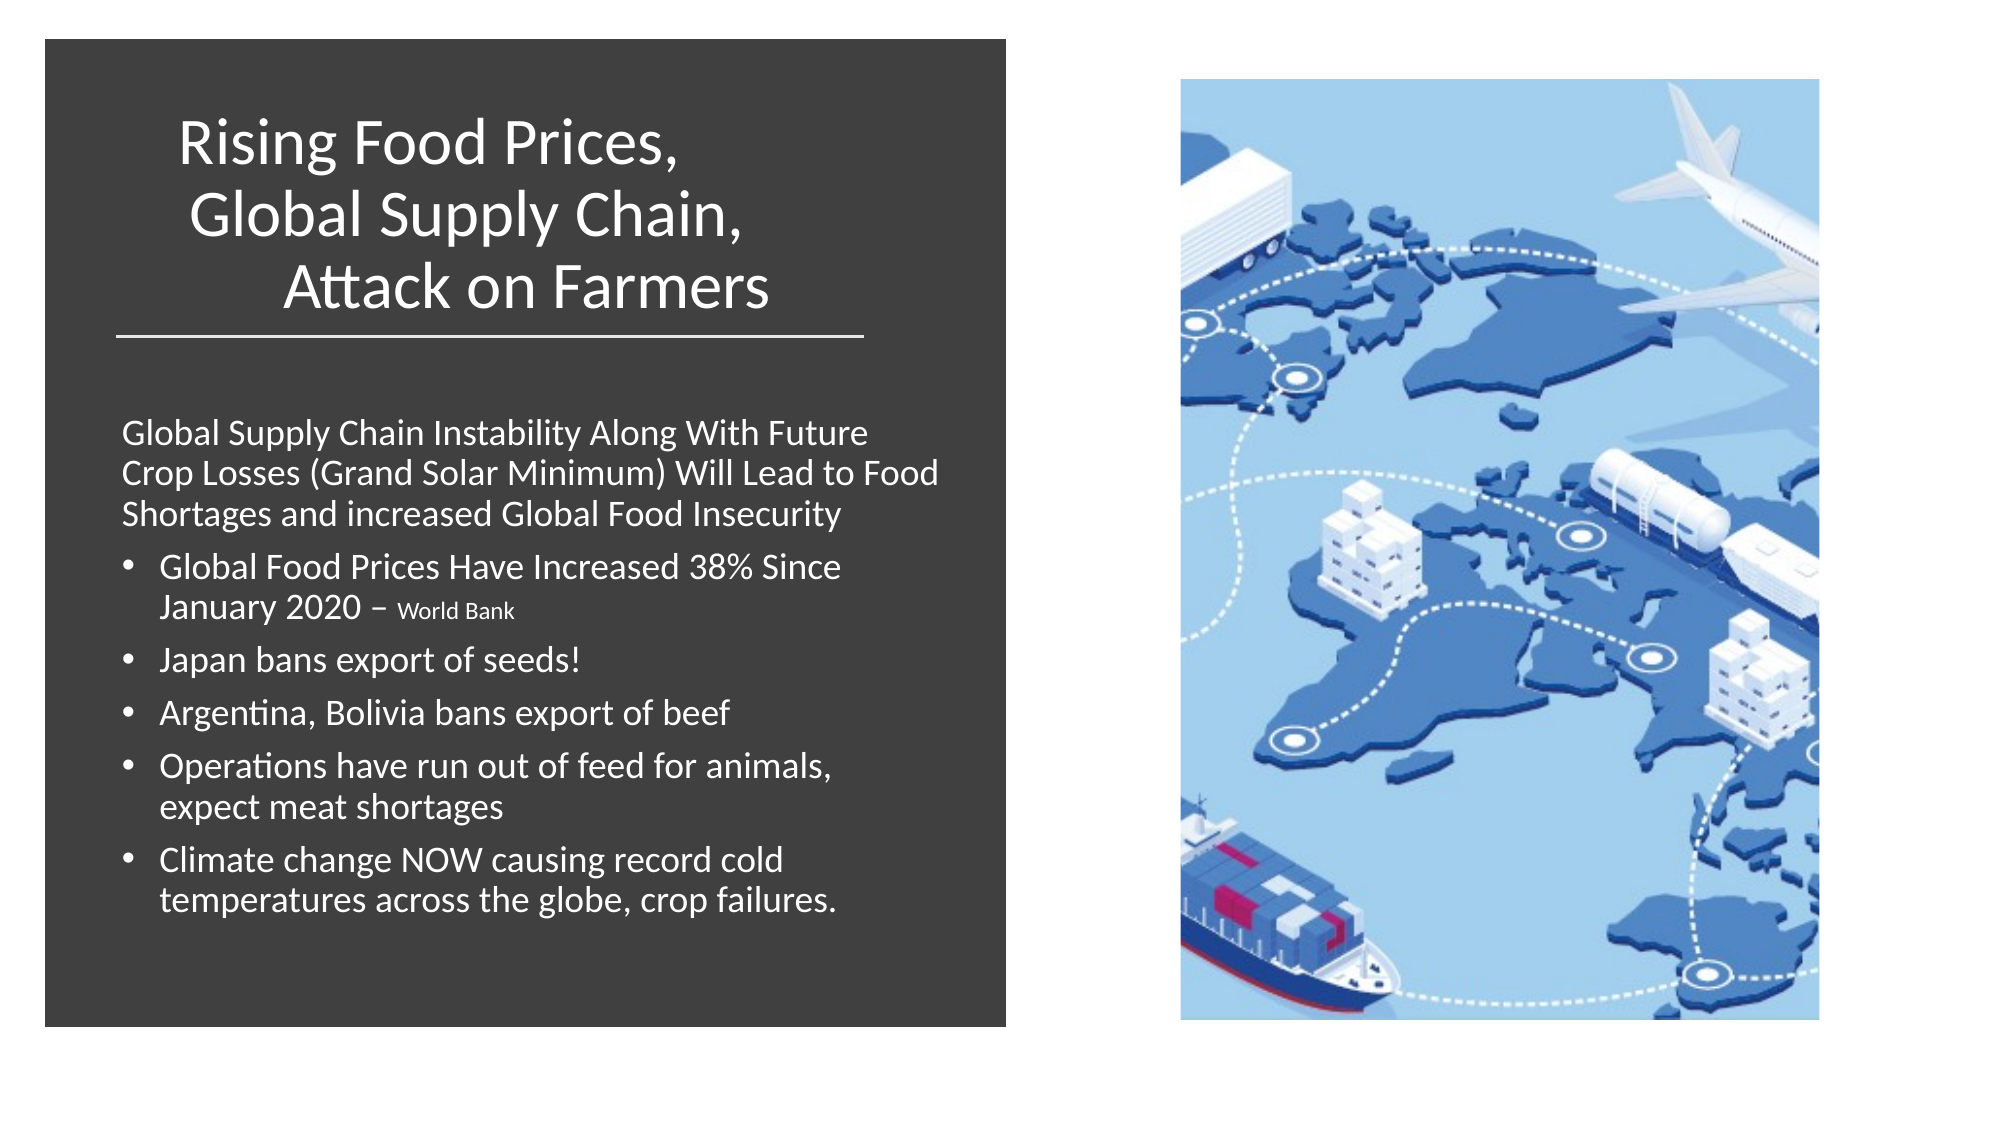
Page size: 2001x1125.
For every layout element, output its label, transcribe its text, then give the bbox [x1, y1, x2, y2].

title Rising Food Prices, Global Supply Chain, Attack on Farmers [97, 105, 957, 326]
text_box Global Supply Chain Instability Along With Future Crop Losses (Grand Solar Minimum) Will Lead to Food Shortages and increased Global Food Insecurity Global Food Prices Have Increased 38% Since January 2020 – World Bank Japan bans export of seeds! Argentina, Bolivia bans export of beef Operations have run out of feed for animals, expect meat shortages Climate change NOW causing record cold temperatures across the globe, crop failures. [97, 348, 957, 967]
picture [1180, 79, 1820, 1020]
text_box [54, 49, 997, 1018]
